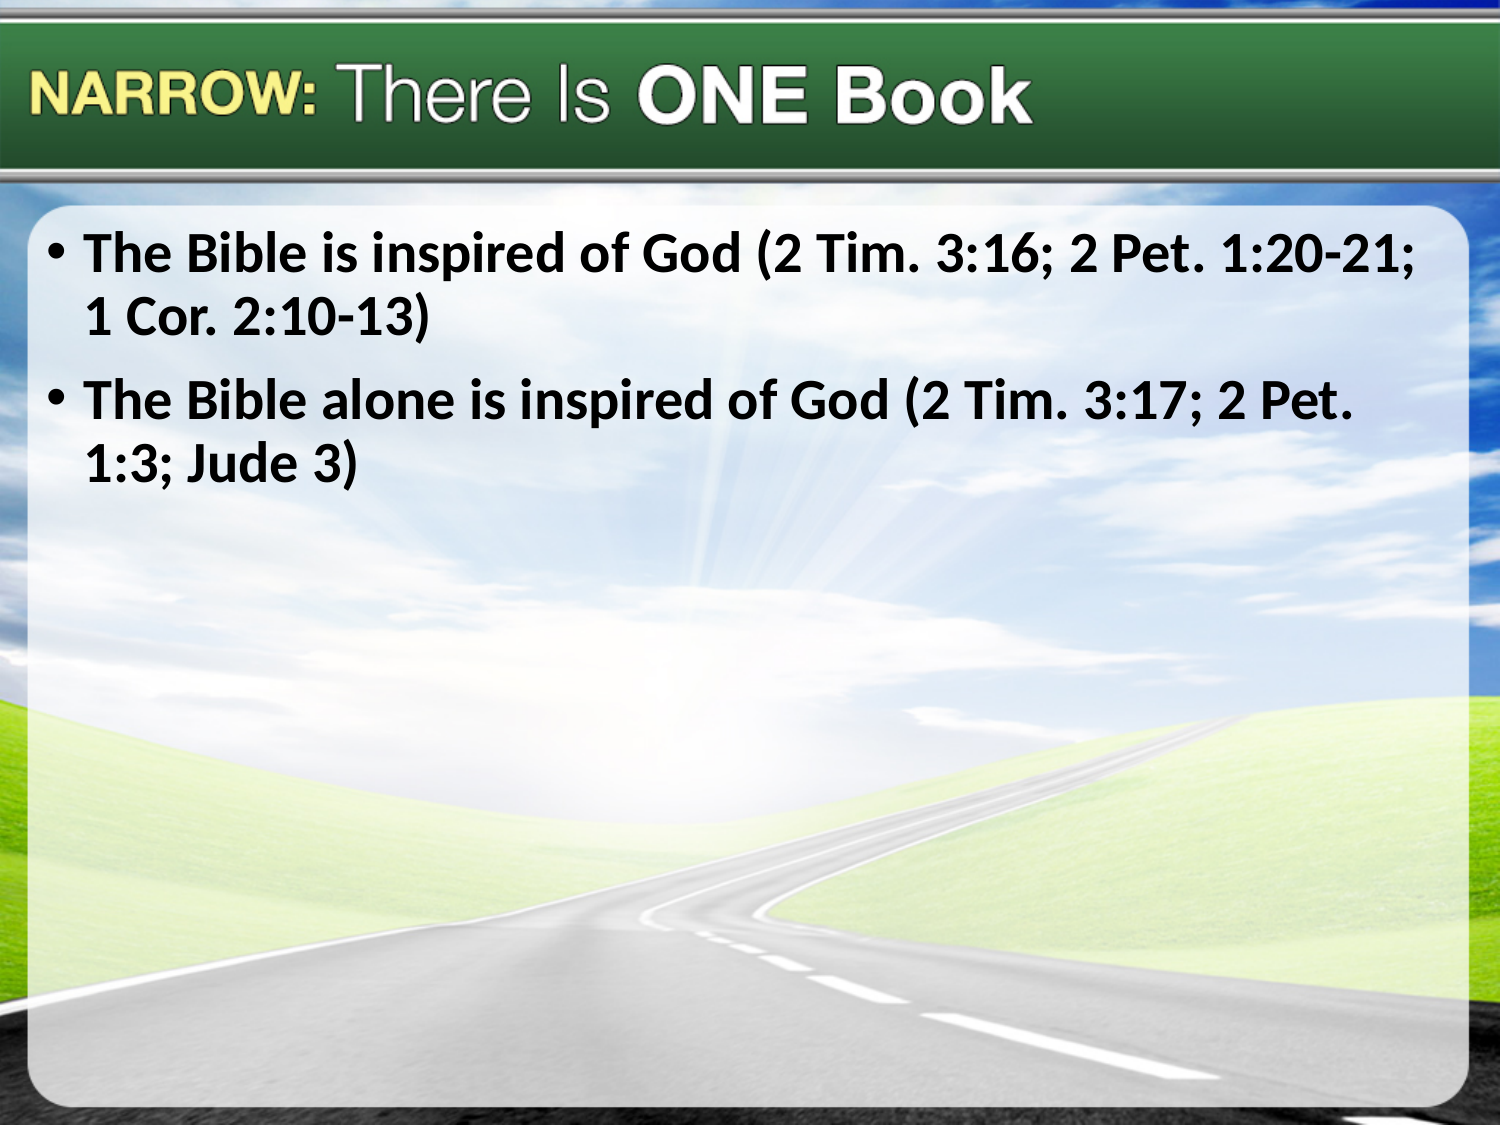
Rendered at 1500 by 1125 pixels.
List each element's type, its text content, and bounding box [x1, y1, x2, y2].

list The Bible is inspired of God (2 Tim. 3:16; 2 Pet. 1:20-21; 1 Cor. 2:10-13) The Bible alone is inspired of God (2 Tim. 3:17; 2 Pet. 1:3; Jude 3) [31, 214, 1463, 1111]
picture [0, 0, 1500, 1125]
